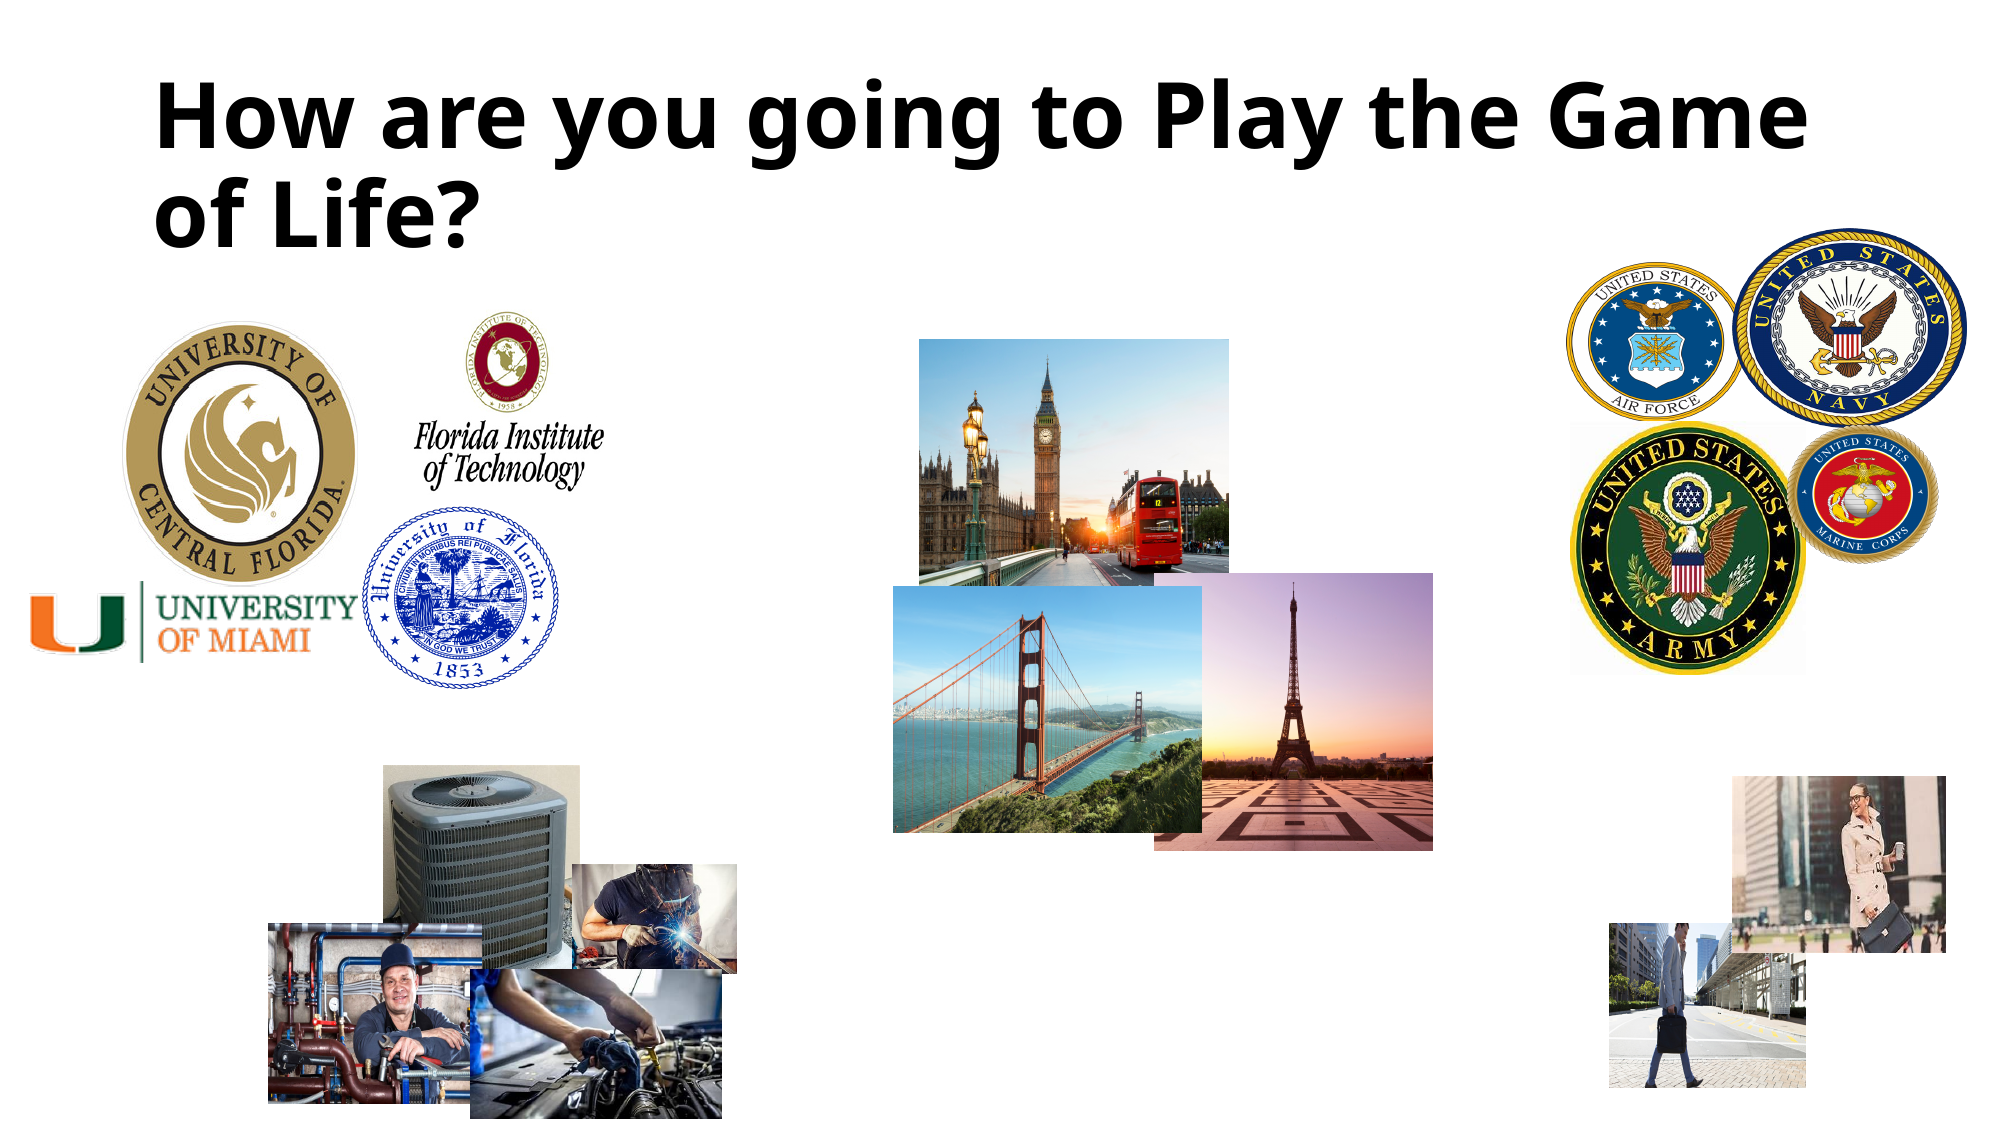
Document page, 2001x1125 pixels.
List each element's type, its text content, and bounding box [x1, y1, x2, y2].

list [122, 321, 358, 581]
picture [268, 765, 737, 1119]
picture [361, 505, 560, 690]
picture [29, 581, 358, 663]
title How are you going to Play the Game of Life? [137, 59, 1863, 278]
picture [893, 339, 1433, 851]
picture [1566, 228, 1967, 675]
picture [363, 302, 655, 502]
picture [1609, 776, 1946, 1088]
